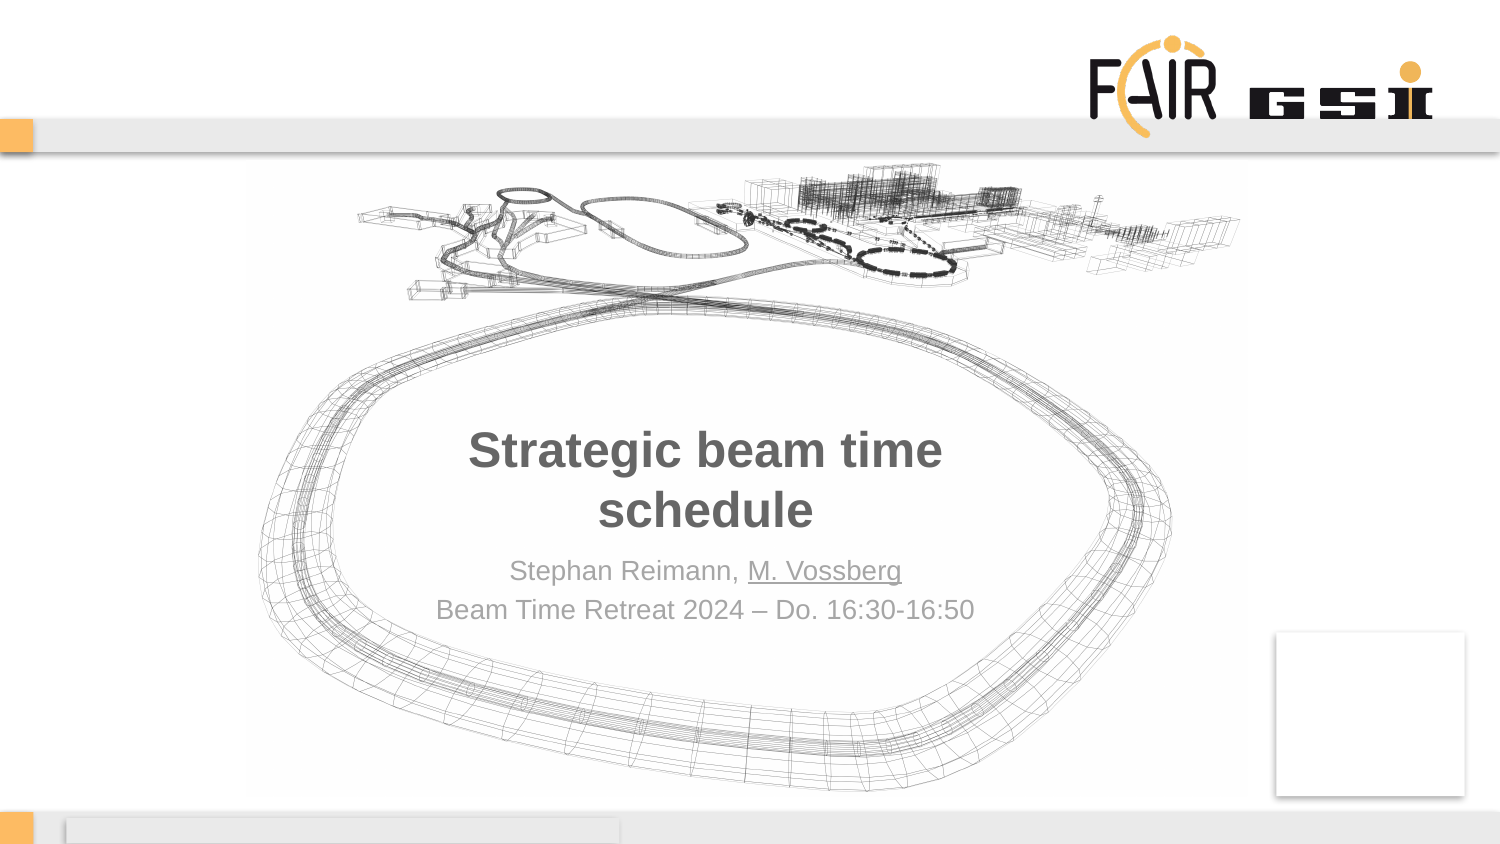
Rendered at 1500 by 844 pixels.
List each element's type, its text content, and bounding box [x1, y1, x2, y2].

picture [1089, 33, 1217, 140]
subtitle Stephan Reimann, M. Vossberg Beam Time Retreat 2024 – Do. 16:30-16:50 [352, 545, 1059, 633]
picture [246, 160, 1248, 797]
title Strategic beam time schedule [352, 449, 1059, 545]
picture [1248, 59, 1434, 119]
